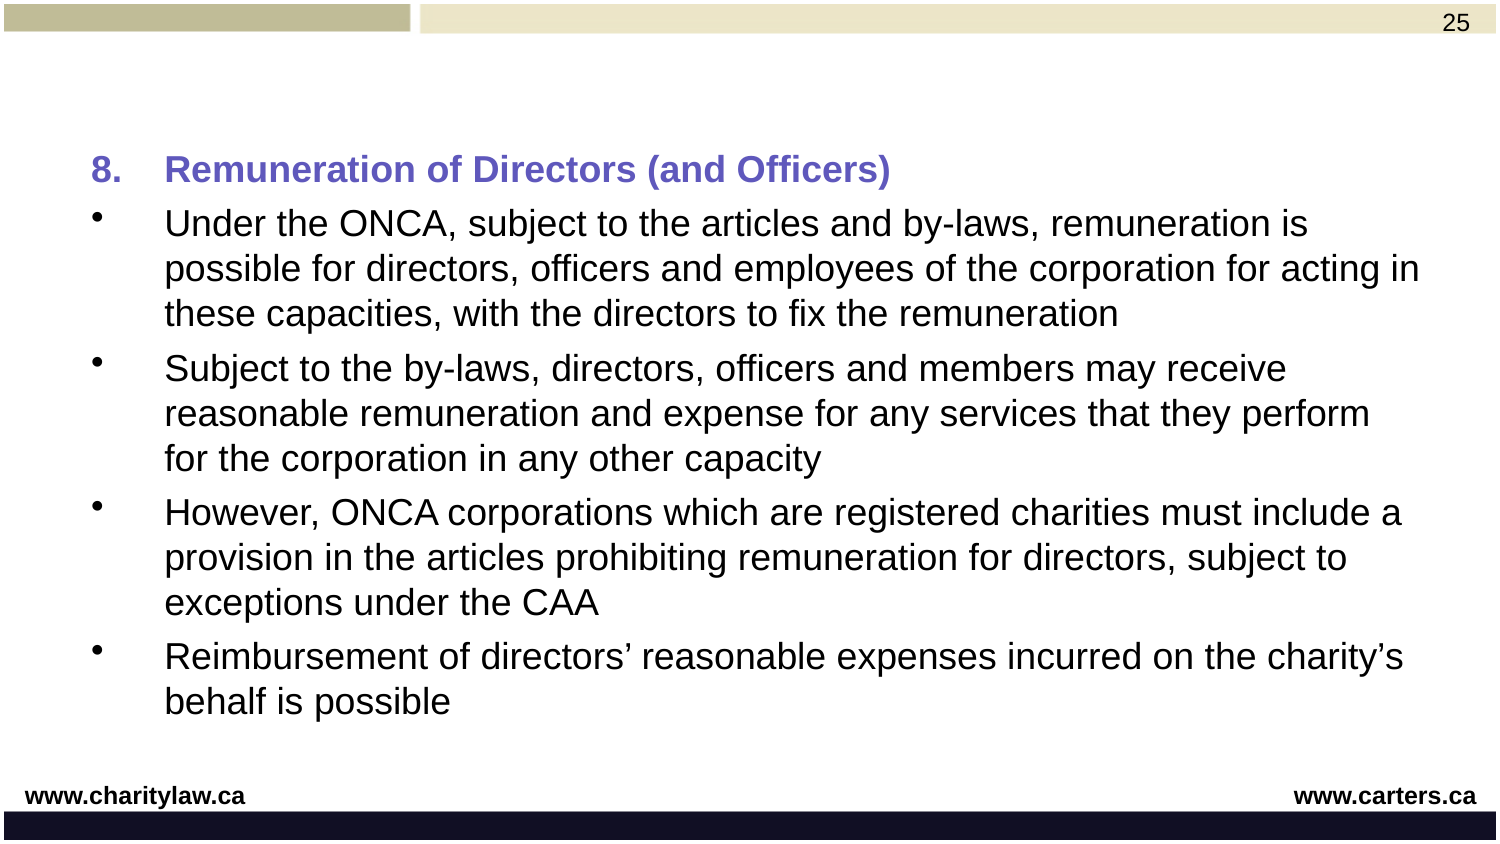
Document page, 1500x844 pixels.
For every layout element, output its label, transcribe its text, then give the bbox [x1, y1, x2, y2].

picture [4, 4, 1496, 840]
slide_number 25 [1416, 3, 1497, 44]
list 8. Remuneration of Directors (and Officers) Under the ONCA, subject to the articles and by-laws, remuneration is possible for directors, officers and employees of the corporation for acting in these capacities, with the directors to fix the remuneration Subject to the by-laws, directors, officers and members may receive reasonable remuneration and expense for any services that they perform for the corporation in any other capacity However, ONCA corporations which are registered charities must include a provision in the articles prohibiting remuneration for directors, subject to exceptions under the CAA Reimbursement of directors’ reasonable expenses incurred on the charity’s behalf is possible [75, 137, 1438, 773]
